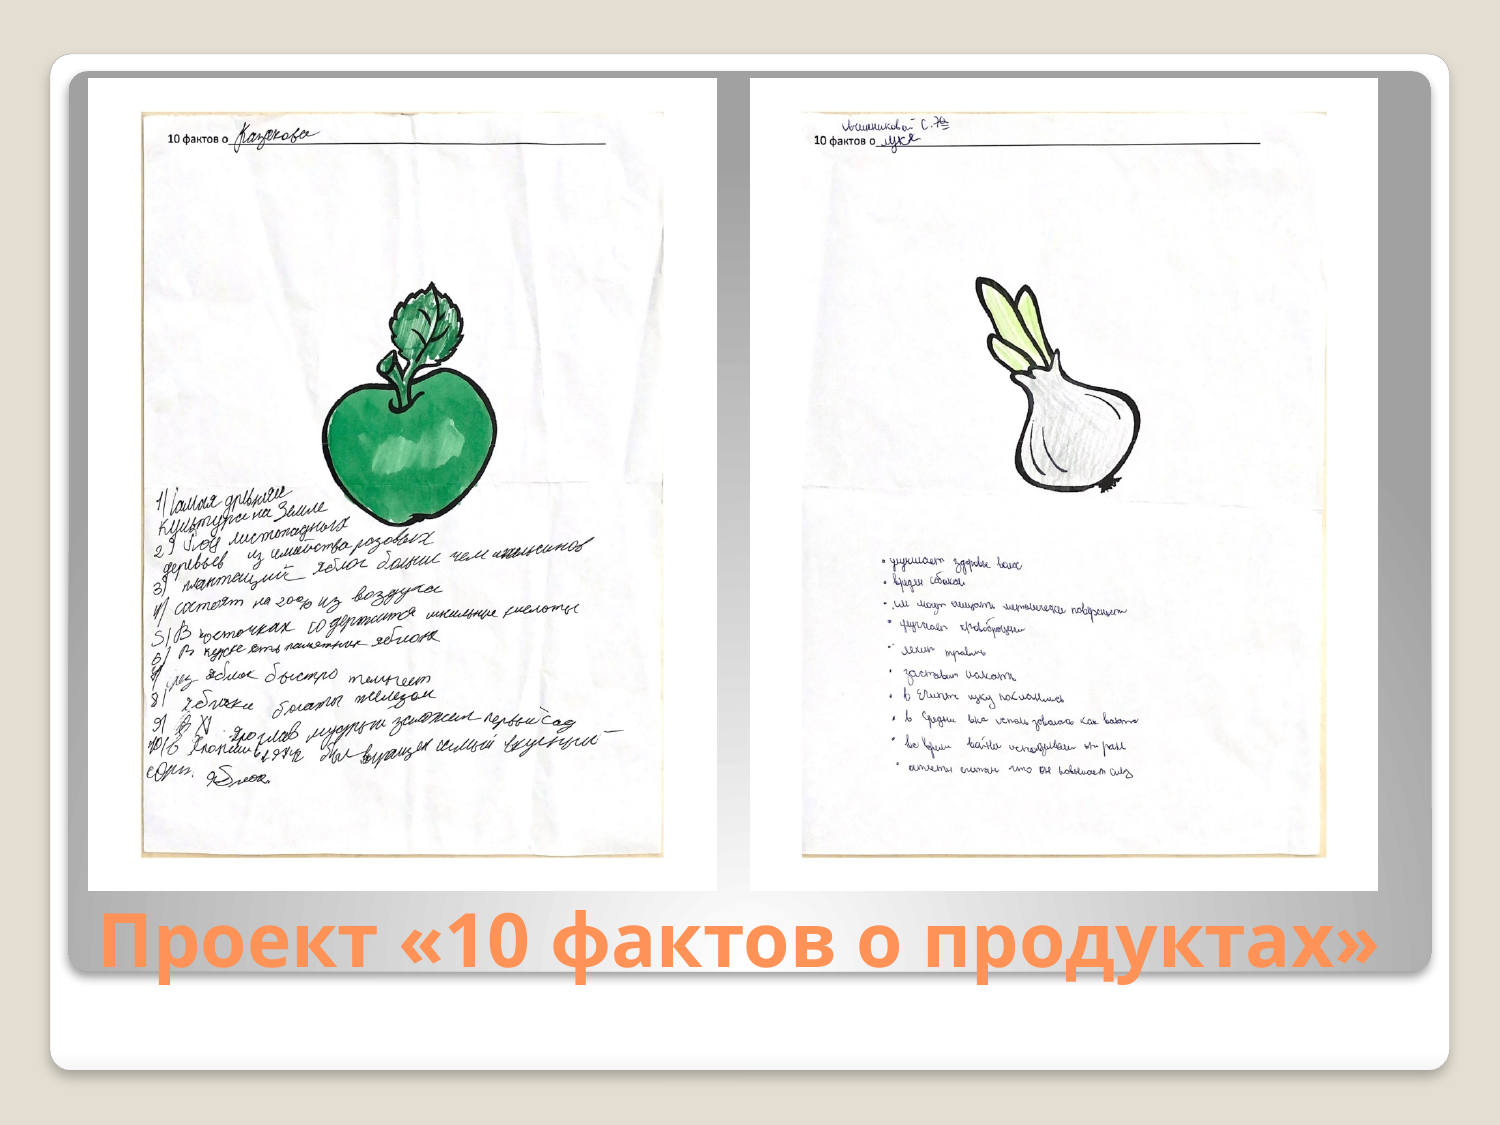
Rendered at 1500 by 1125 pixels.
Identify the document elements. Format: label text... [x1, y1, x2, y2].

title Проект «10 фактов о продуктах» [82, 817, 1425, 991]
picture [88, 77, 717, 891]
picture [749, 77, 1378, 891]
